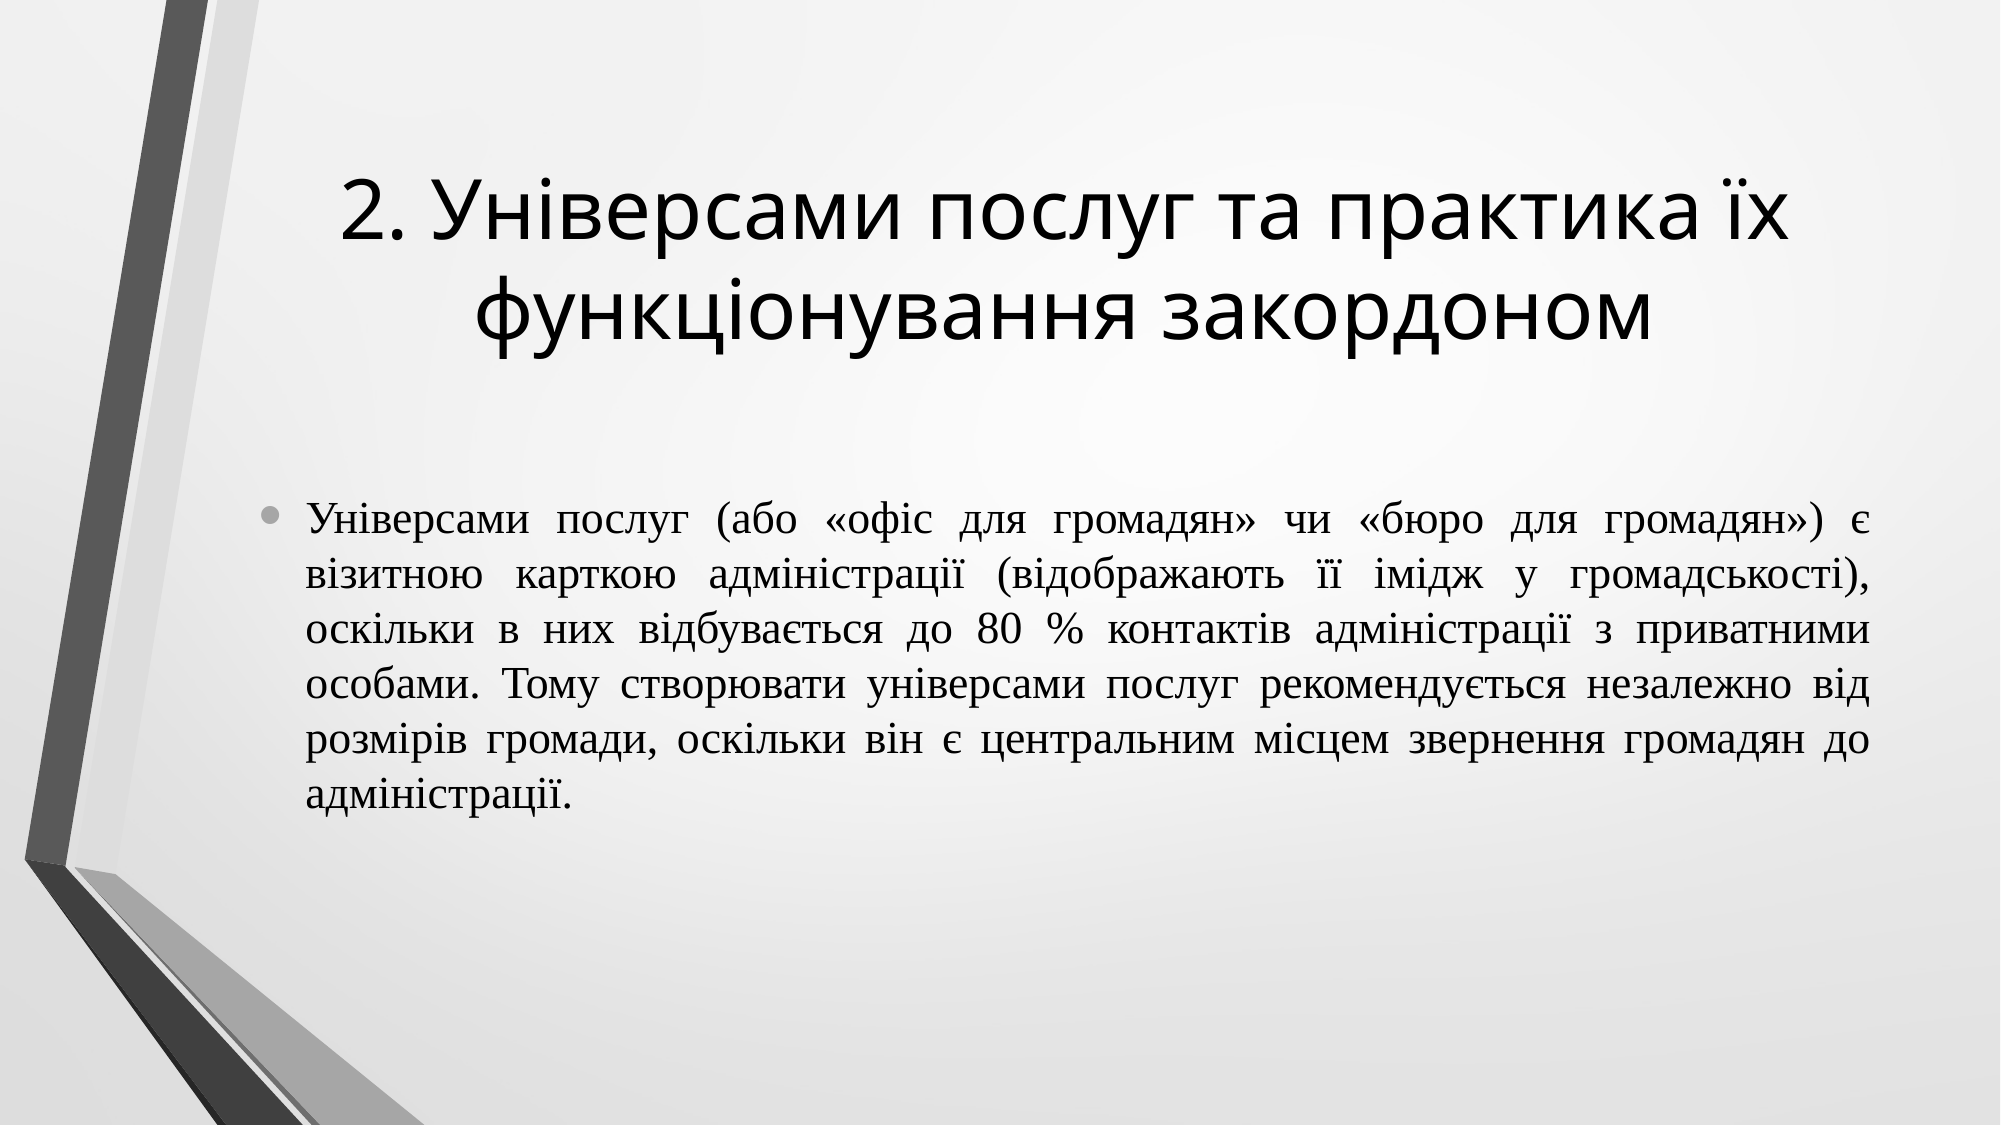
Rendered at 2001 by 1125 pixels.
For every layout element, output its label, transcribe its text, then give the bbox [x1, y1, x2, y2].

title 2. Універсами послуг та практика їх функціонування закордоном [243, 112, 1887, 400]
list Універсами послуг (або «офіс для громадян» чи «бюро для громадян») є візитною карткою адміністрації (відображають її імідж у громадськості), оскільки в них відбувається до 80 % контактів адміністрації з приватними особами. Тому створювати універсами послуг рекомендується незалежно від розмірів громади, оскільки він є центральним місцем звернення громадян до адміністрації. [243, 437, 1887, 950]
